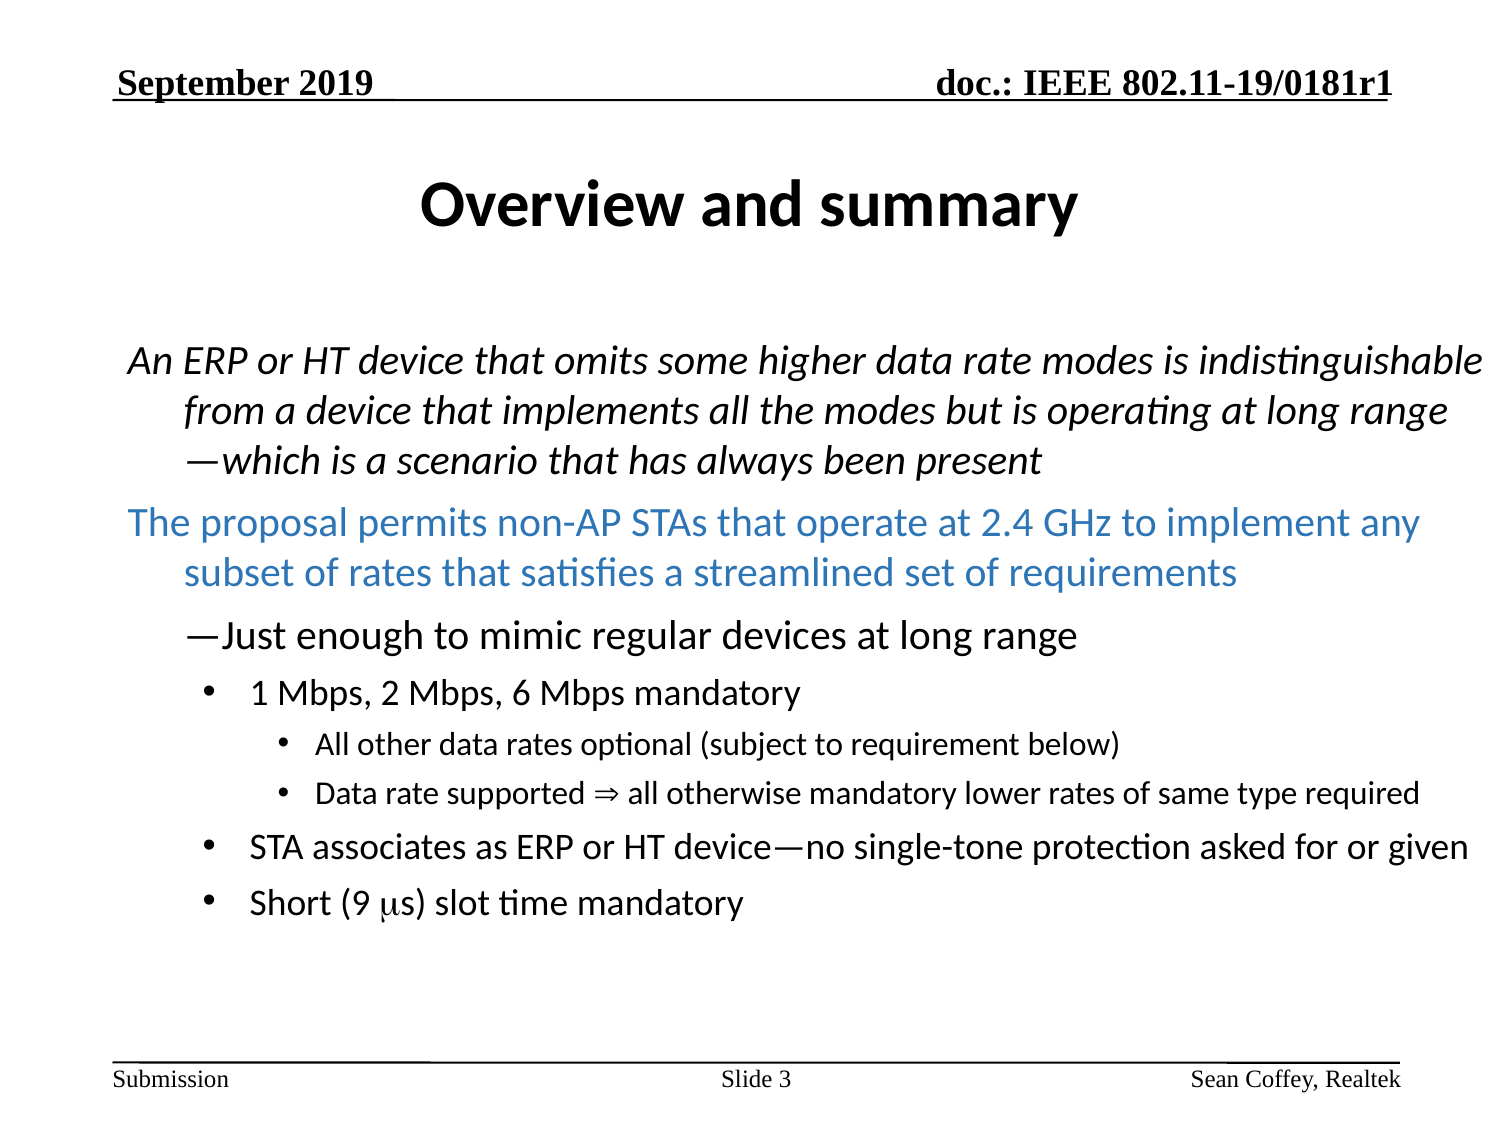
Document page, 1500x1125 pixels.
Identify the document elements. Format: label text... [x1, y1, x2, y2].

footer Sean Coffey, Realtek [902, 1061, 1402, 1093]
list An ERP or HT device that omits some higher data rate modes is indistinguishable from a device that implements all the modes but is operating at long range—which is a scenario that has always been present The proposal permits non-AP STAs that operate at 2.4 GHz to implement any subset of rates that satisfies a streamlined set of requirements —Just enough to mimic regular devices at long range 1 Mbps, 2 Mbps, 6 Mbps mandatory All other data rates optional (subject to requirement below) Data rate supported  all otherwise mandatory lower rates of same type required STA associates as ERP or HT device—no single-tone protection asked for or given Short (9 ms) slot time mandatory [112, 324, 1500, 1001]
title Overview and summary [112, 112, 1388, 288]
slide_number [116, 58, 542, 104]
slide_number Slide 3 [712, 1061, 800, 1123]
